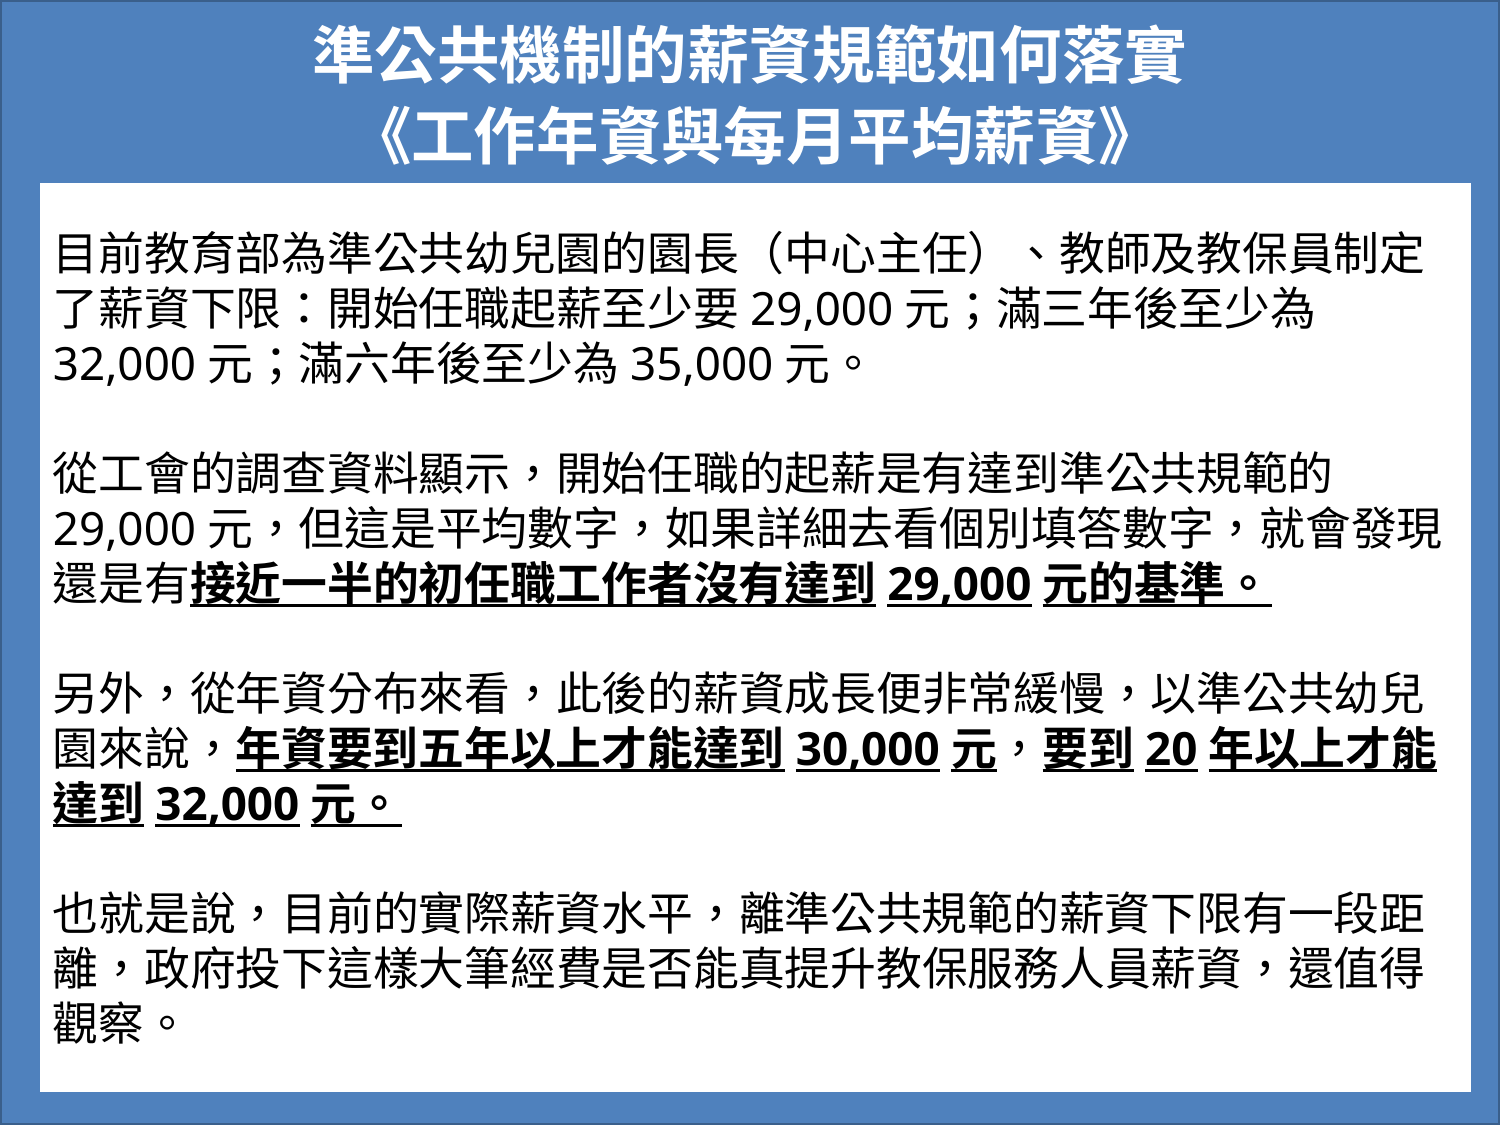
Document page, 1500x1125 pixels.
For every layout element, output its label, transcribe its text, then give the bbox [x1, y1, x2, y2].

text_box [0, 0, 1500, 1125]
title 準公共機制的薪資規範如何落實 [75, 0, 1425, 112]
text_box 《工作年資與每月平均薪資》 [334, 90, 1177, 180]
text_box 目前教育部為準公共幼兒園的園長（中心主任）、教師及教保員制定了薪資下限：開始任職起薪至少要29,000元；滿三年後至少為32,000元；滿六年後至少為35,000元。 從工會的調查資料顯示，開始任職的起薪是有達到準公共規範的29,000元，但這是平均數字，如果詳細去看個別填答數字，就會發現還是有接近一半的初任職工作者沒有達到29,000元的基準。 另外，從年資分布來看，此後的薪資成長便非常緩慢，以準公共幼兒園來說，年資要到五年以上才能達到30,000元，要到20年以上才能達到32,000元。 也就是說，目前的實際薪資水平，離準公共規範的薪資下限有一段距離，政府投下這樣大筆經費是否能真提升教保服務人員薪資，還值得觀察。 [36, 179, 1475, 1096]
